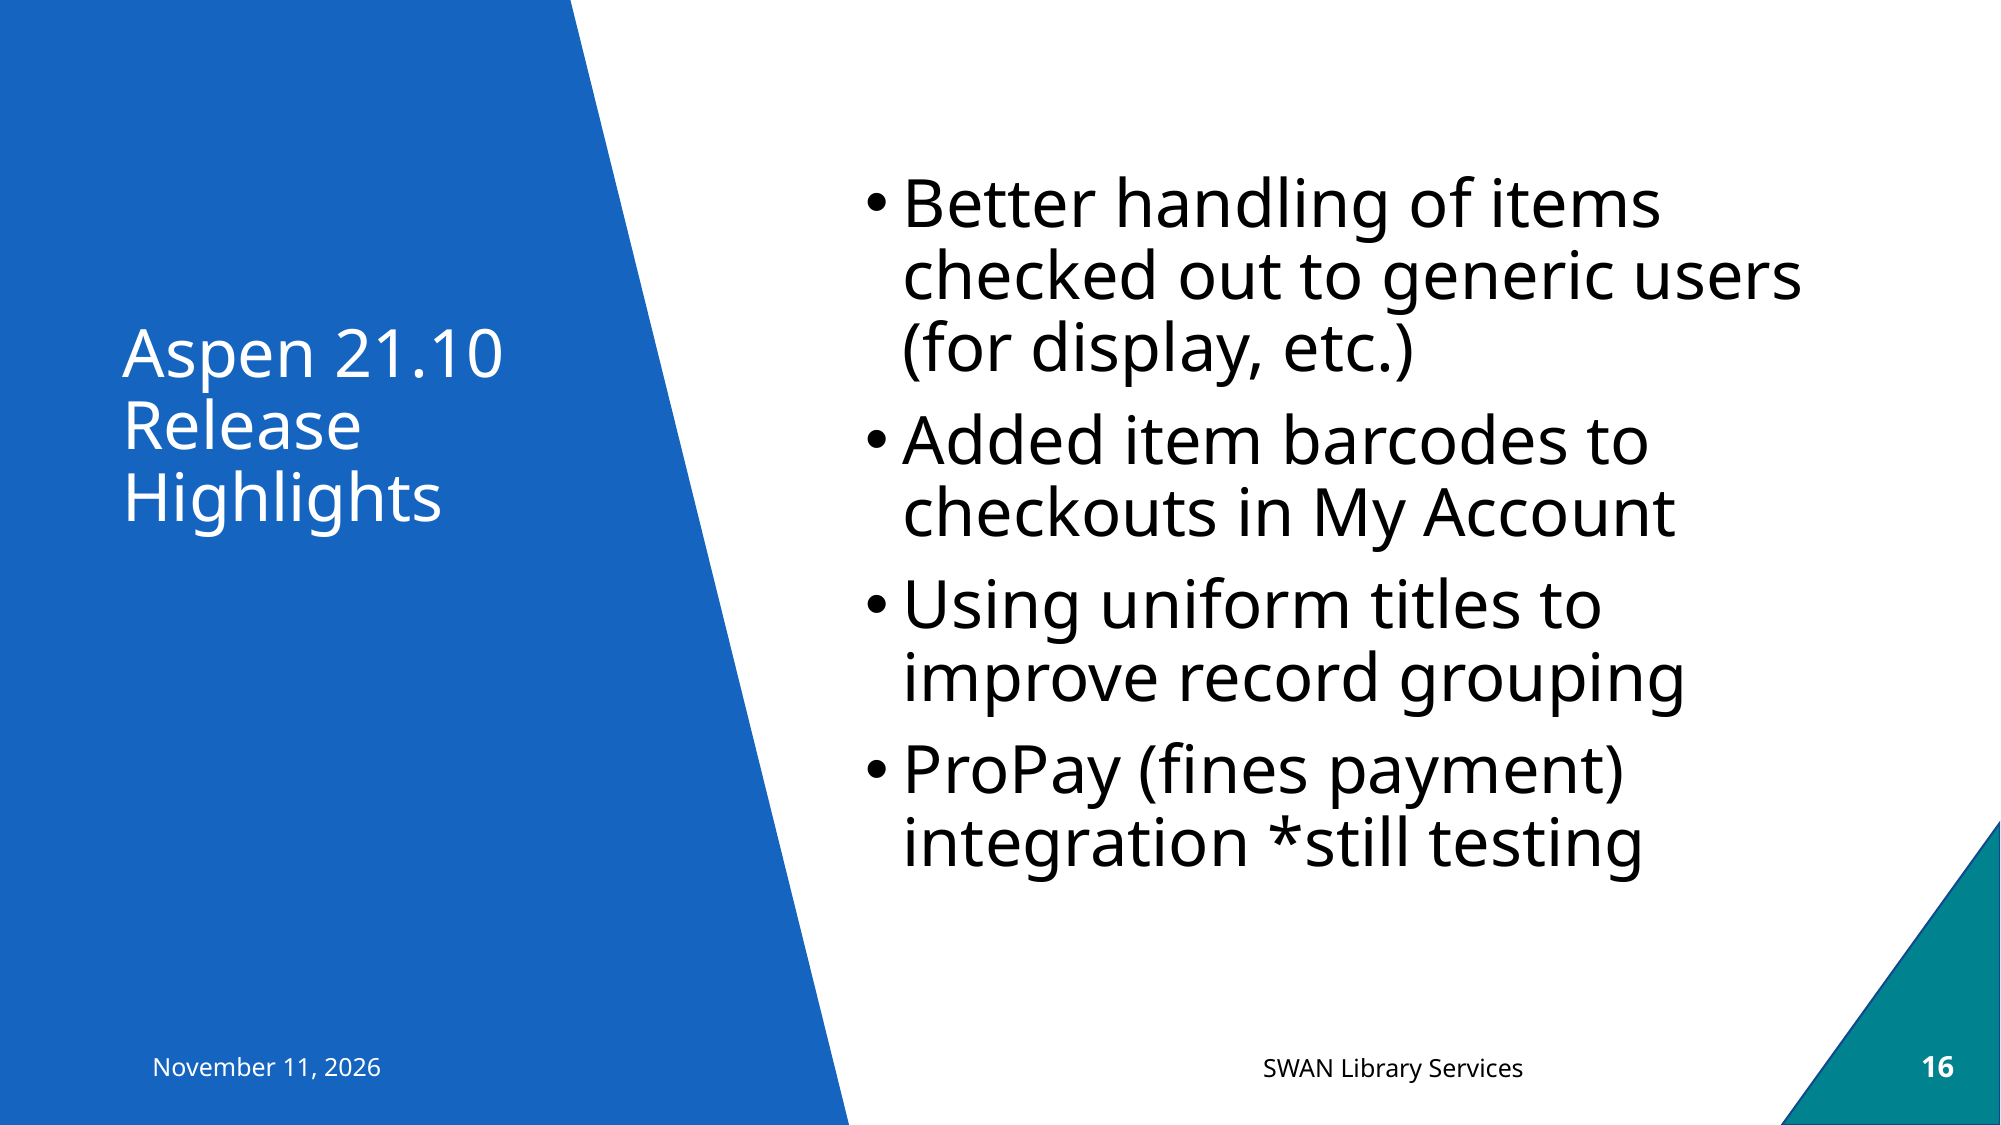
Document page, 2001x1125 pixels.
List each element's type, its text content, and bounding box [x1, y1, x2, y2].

list Better handling of items checked out to generic users (for display, etc.) Added item barcodes to checkouts in My Account Using uniform titles to improve record grouping ProPay (fines payment) integration *still testing [850, 161, 1863, 962]
footer SWAN Library Services [1056, 1040, 1732, 1100]
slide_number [137, 1038, 588, 1099]
title Aspen 21.10 Release Highlights [107, 280, 618, 544]
slide_number 16 [1894, 1038, 1982, 1099]
